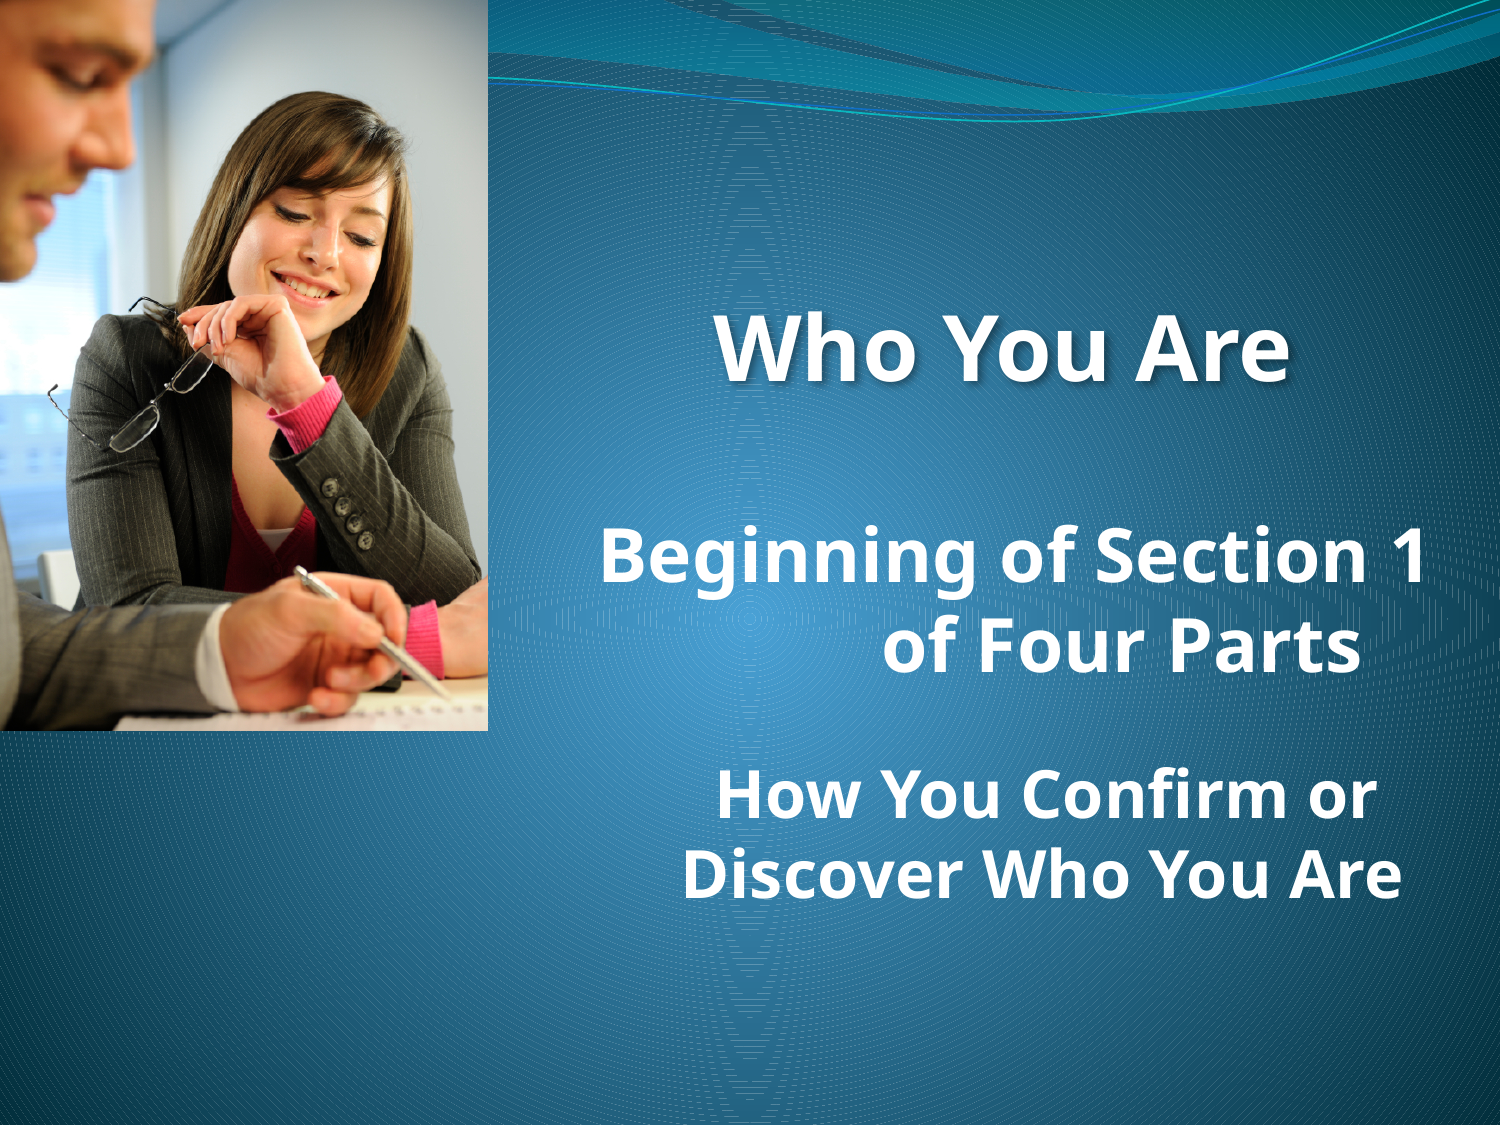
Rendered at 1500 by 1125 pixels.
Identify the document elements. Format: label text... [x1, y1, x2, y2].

text_box Who You Are [494, 237, 1463, 438]
picture [0, 0, 488, 731]
text_box Beginning of Section 1 of Four Parts How You Confirm or Discover Who You Are [574, 500, 1475, 920]
